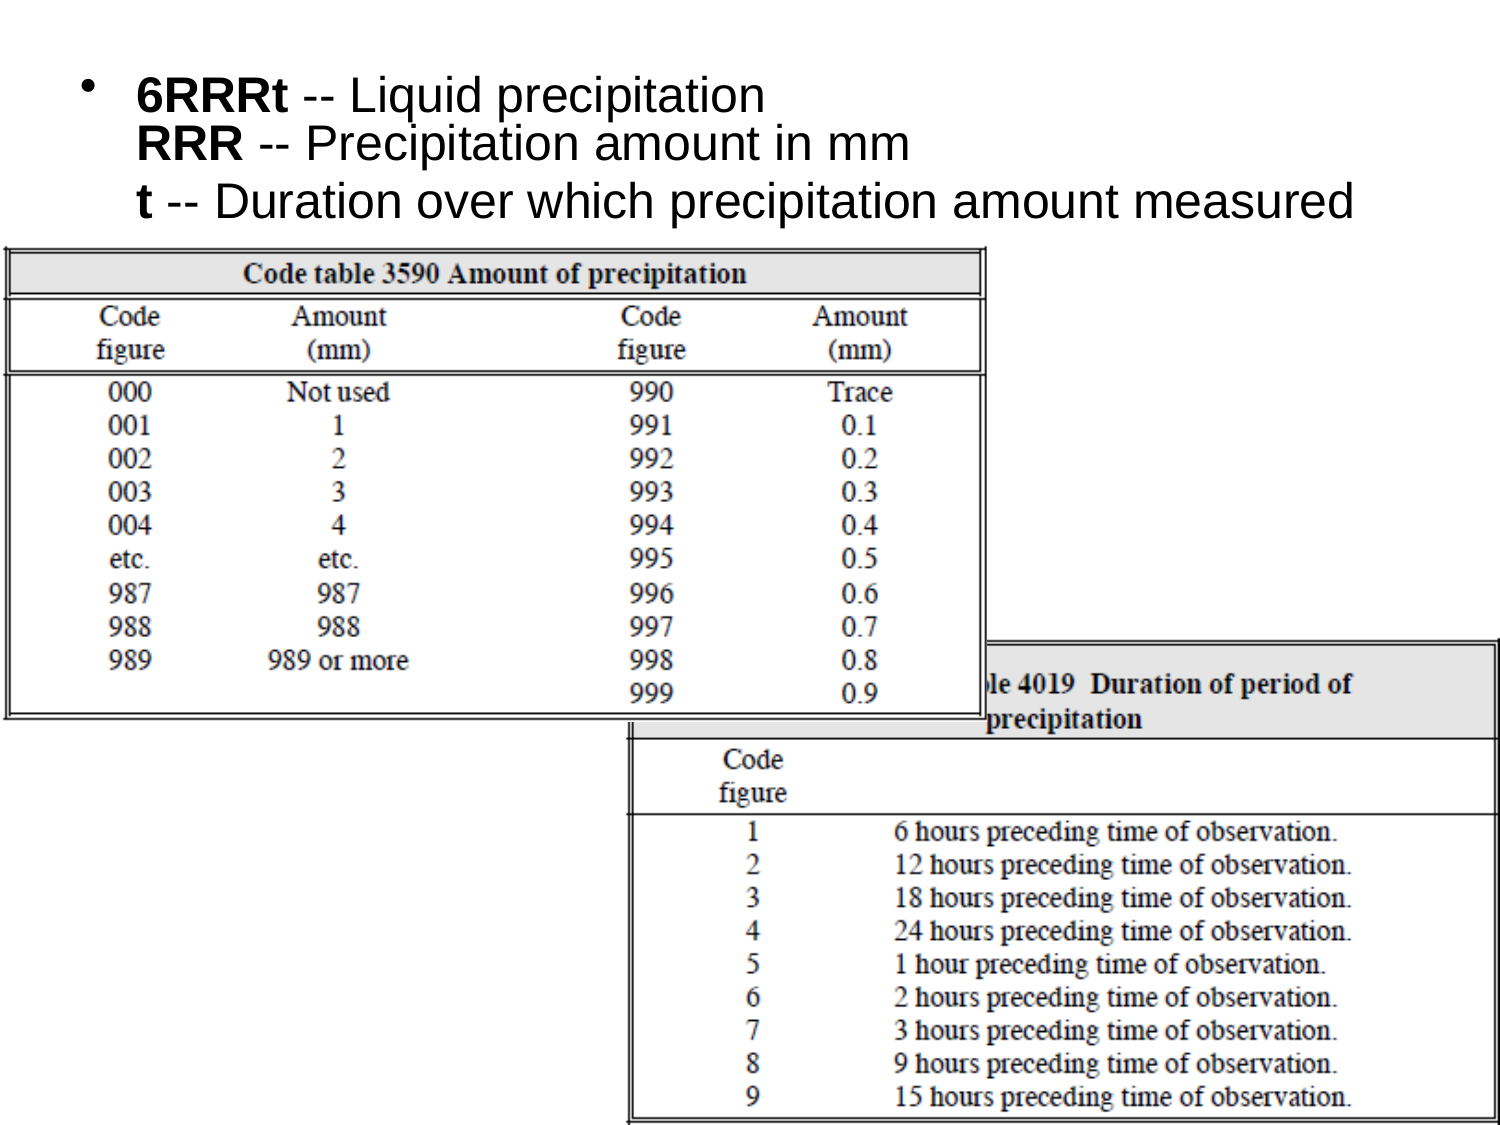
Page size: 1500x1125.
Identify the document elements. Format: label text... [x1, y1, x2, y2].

picture [0, 243, 1500, 1125]
list 6RRRt -- Liquid precipitation RRR -- Precipitation amount in mm t -- Duration over which precipitation amount measured [64, 66, 1415, 343]
